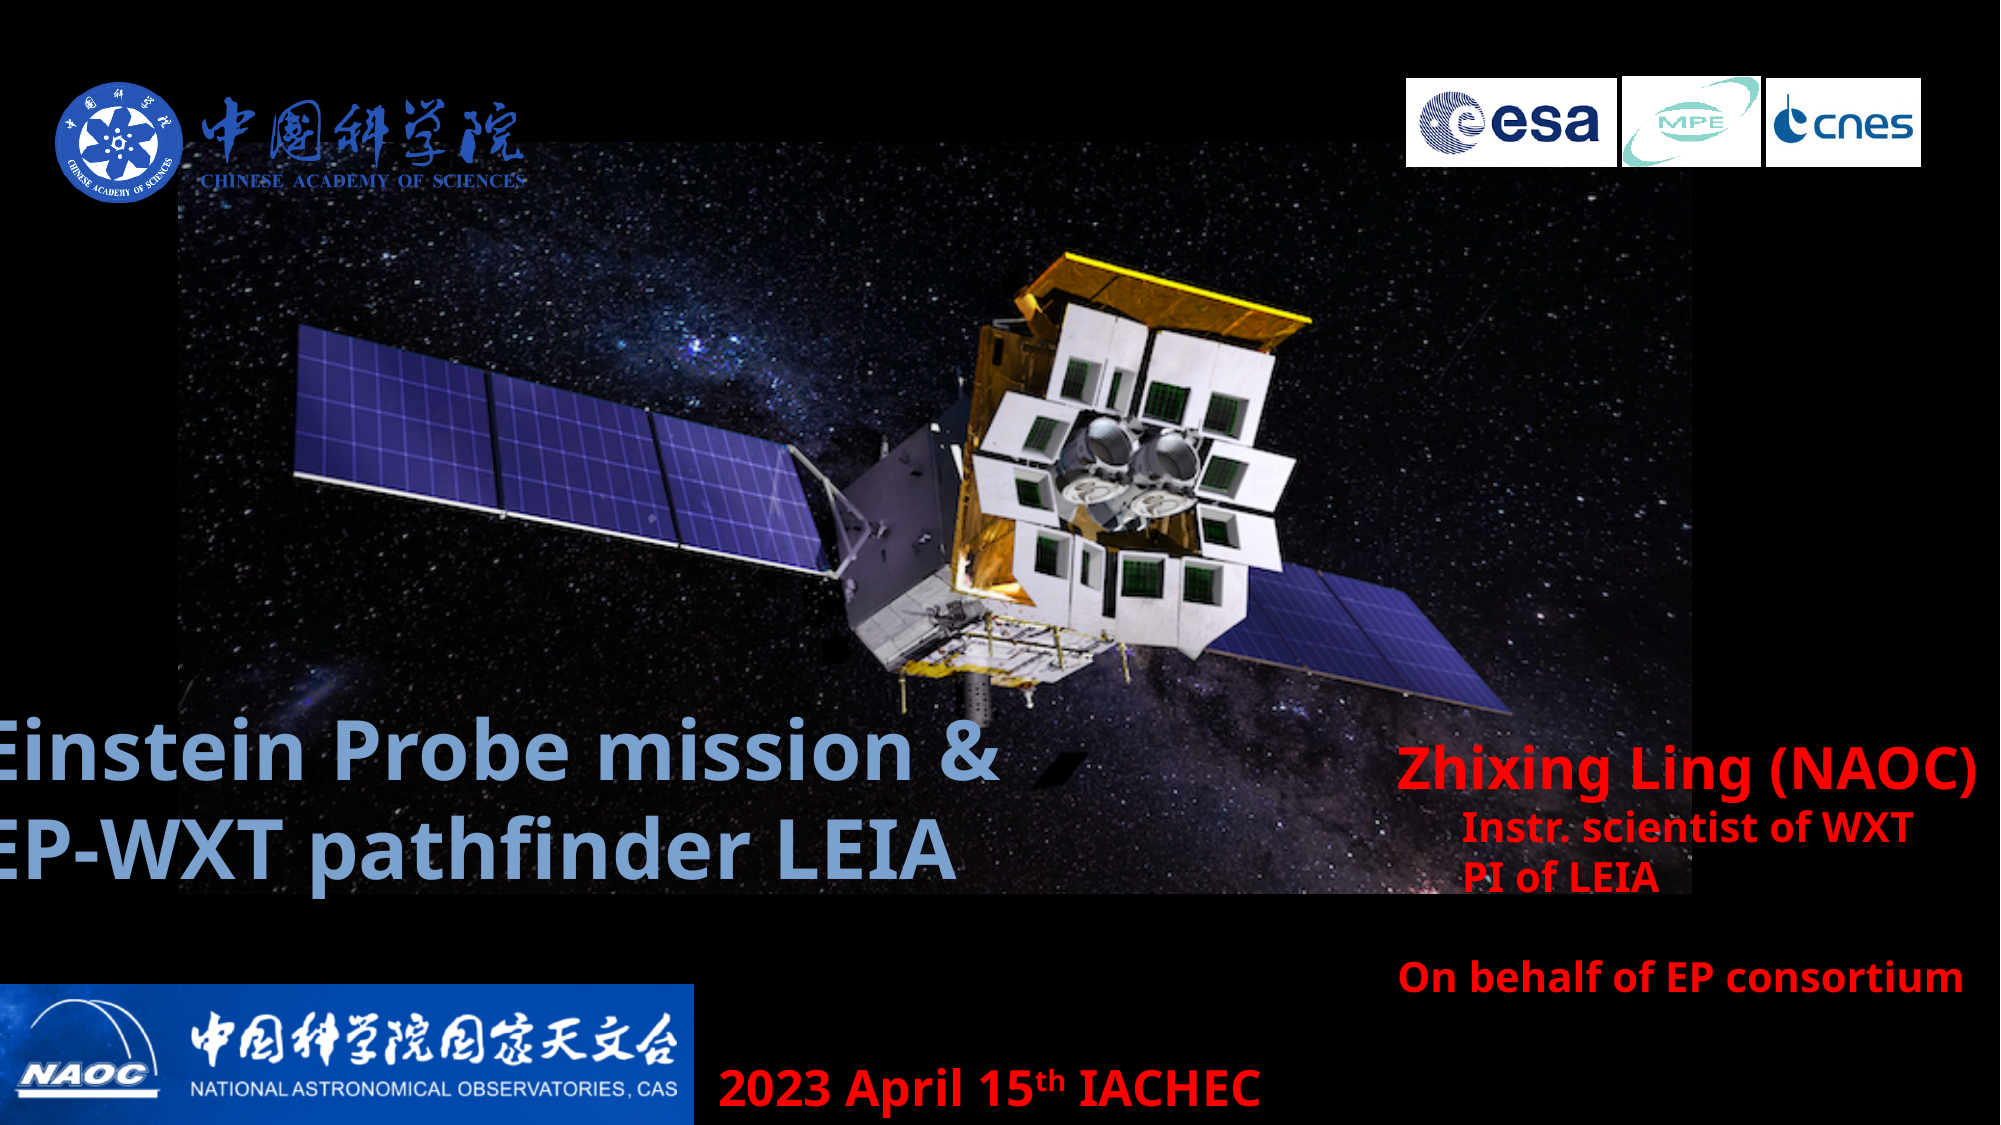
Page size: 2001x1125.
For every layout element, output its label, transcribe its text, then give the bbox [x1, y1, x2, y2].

text_box 2023 April 15th IACHEC meeting [710, 1049, 1407, 1125]
text_box Zhixing Ling (NAOC) Instr. scientist of WXT PI of LEIA On behalf of EP consortium [1389, 723, 2000, 1009]
text_box Einstein Probe mission & EP-WXT pathfinder LEIA [0, 689, 1009, 905]
picture [1765, 78, 1921, 168]
picture [54, 76, 1762, 894]
picture [0, 984, 695, 1125]
